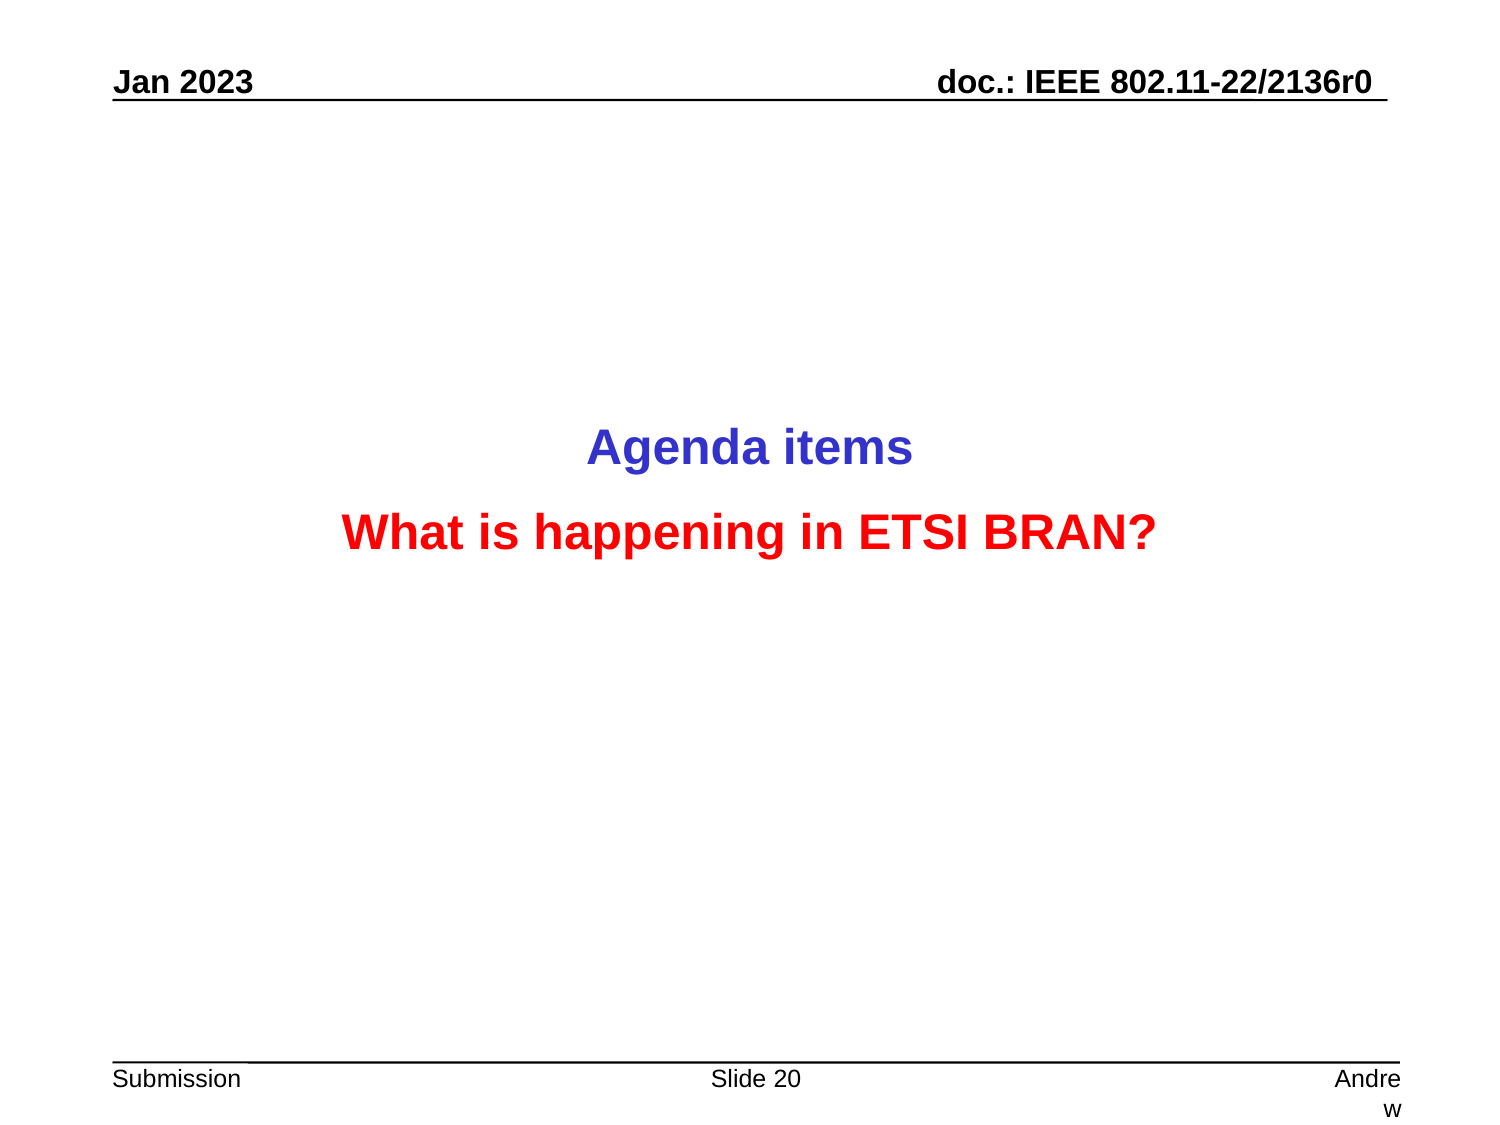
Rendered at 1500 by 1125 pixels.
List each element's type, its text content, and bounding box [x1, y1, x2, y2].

list Agenda items What is happening in ETSI BRAN? [112, 324, 1388, 650]
slide_number Slide 20 [709, 1061, 803, 1093]
footer Andrew Myles, Cisco [1320, 1061, 1402, 1093]
